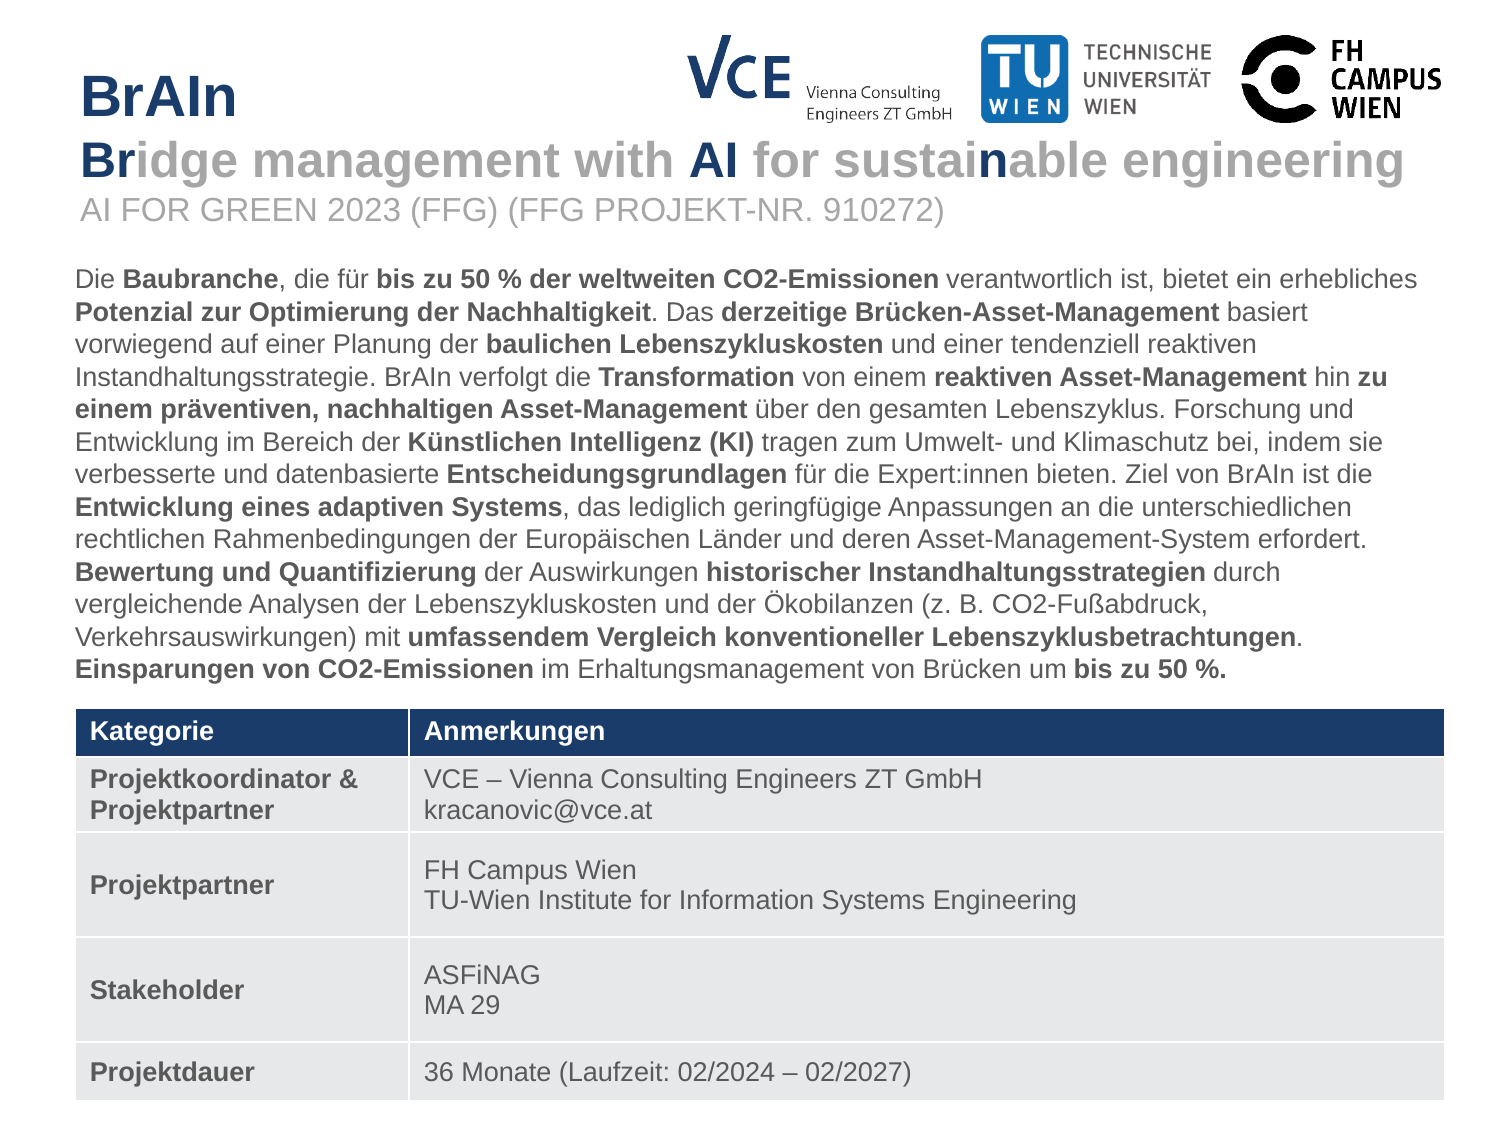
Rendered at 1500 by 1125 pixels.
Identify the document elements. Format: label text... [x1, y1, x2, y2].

picture [981, 35, 1211, 50]
table_cell VCE – Vienna Consulting Engineers ZT GmbH kracanovic@vce.at [410, 758, 1444, 831]
picture [1241, 35, 1441, 50]
table_cell 36 Monate (Laufzeit: 02/2024 – 02/2027) [410, 1043, 1444, 1100]
picture [687, 35, 952, 50]
table_cell Projektdauer [76, 1043, 408, 1100]
text_box Die Baubranche, die für bis zu 50 % der weltweiten CO2-Emissionen verantwortlich ist, bietet ein erhebliches Potenzial zur Optimierung der Nachhaltigkeit. Das derzeitige Brücken-Asset-Management basiert vorwiegend auf einer Planung der baulichen Lebenszykluskosten und einer tendenziell reaktiven Instandhaltungsstrategie. BrAIn verfolgt die Transformation von einem reaktiven Asset-Management hin zu einem präventiven, nachhaltigen Asset-Management über den gesamten Lebenszyklus. Forschung und Entwicklung im Bereich der Künstlichen Intelligenz (KI) tragen zum Umwelt- und Klimaschutz bei, indem sie verbesserte und datenbasierte Entscheidungsgrundlagen für die Expert:innen bieten. Ziel von BrAIn ist die Entwicklung eines adaptiven Systems, das lediglich geringfügige Anpassungen an die unterschiedlichen rechtlichen Rahmenbedingungen der Europäischen Länder und deren Asset-Management-System erfordert. Bewertung und Quantifizierung der Auswirkungen historischer Instandhaltungsstrategien durch vergleichende Analysen der Lebenszykluskosten und der Ökobilanzen (z. B. CO2-Fußabdruck, Verkehrsauswirkungen) mit umfassendem Vergleich konventioneller Lebenszyklusbetrachtungen. Einsparungen von CO2-Emissionen im Erhaltungsmanagement von Brücken um bis zu 50 %. [74, 254, 1440, 563]
table_cell ASFiNAG MA 29 [410, 938, 1444, 1041]
table_cell FH Campus Wien TU-Wien Institute for Information Systems Engineering [410, 833, 1444, 936]
title BrAIn Bridge management with AI for sustainable engineering AI for green 2023 (FFG) (FFG Projekt-Nr. 910272) [79, 50, 1445, 232]
table_cell Projektpartner [76, 833, 408, 936]
table_header Kategorie [76, 709, 408, 756]
table_header Anmerkungen [410, 709, 1444, 756]
table_cell Stakeholder [76, 938, 408, 1041]
table_cell Projektkoordinator & Projektpartner [76, 758, 408, 831]
